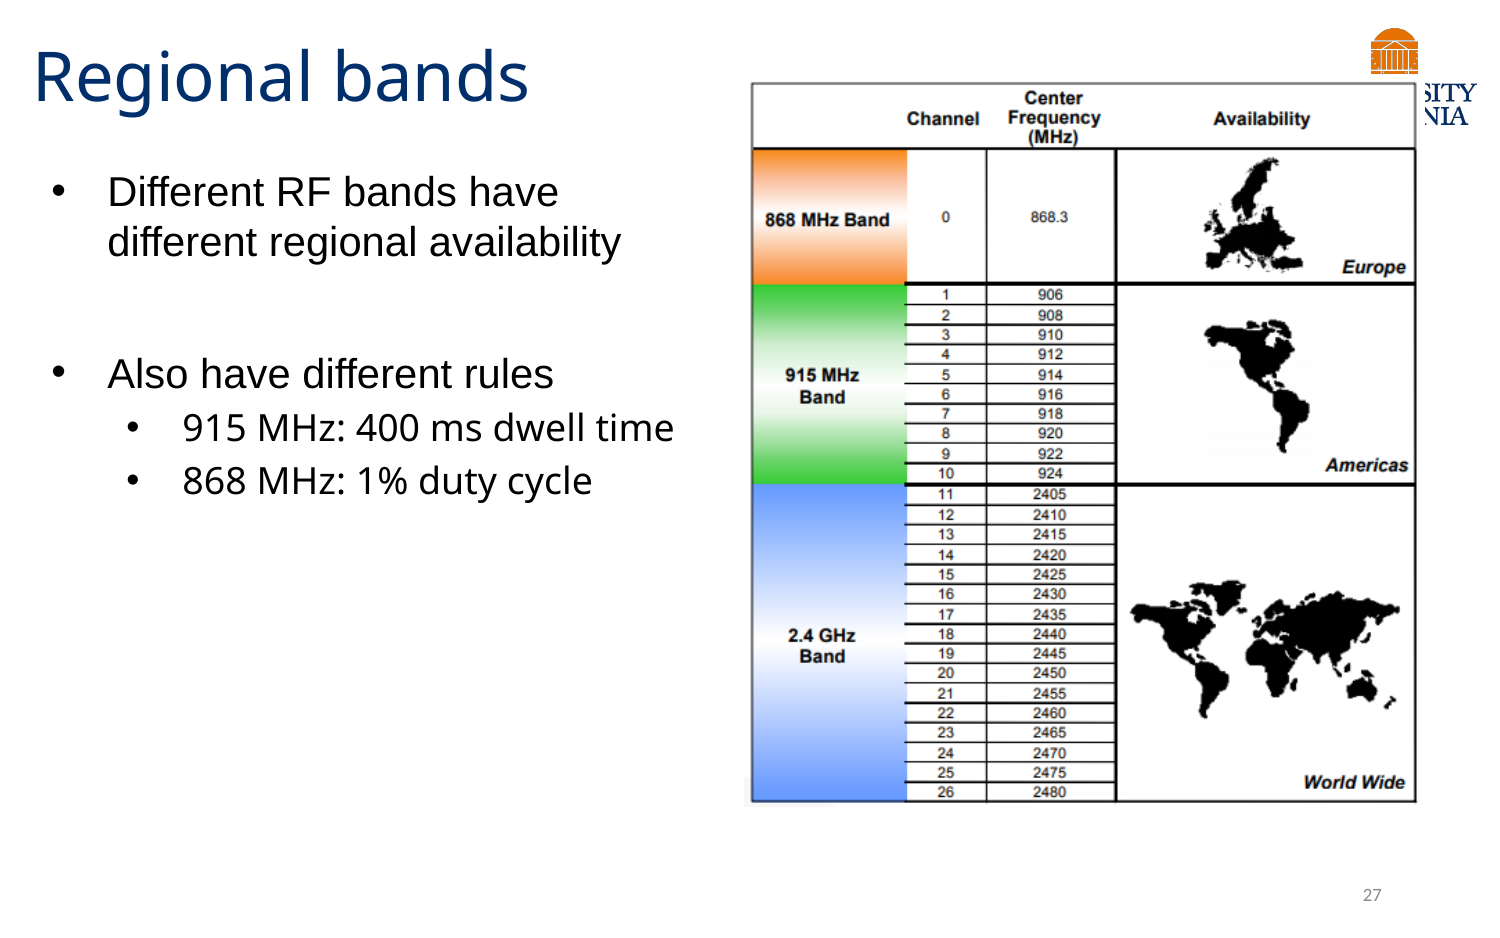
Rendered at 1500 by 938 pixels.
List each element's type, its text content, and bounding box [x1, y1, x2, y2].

list Different RF bands have different regional availability Also have different rules 915 MHz: 400 ms dwell time 868 MHz: 1% duty cycle [17, 157, 698, 845]
title Regional bands [17, 14, 1297, 145]
slide_number 27 [1059, 868, 1397, 919]
picture [744, 28, 1477, 807]
